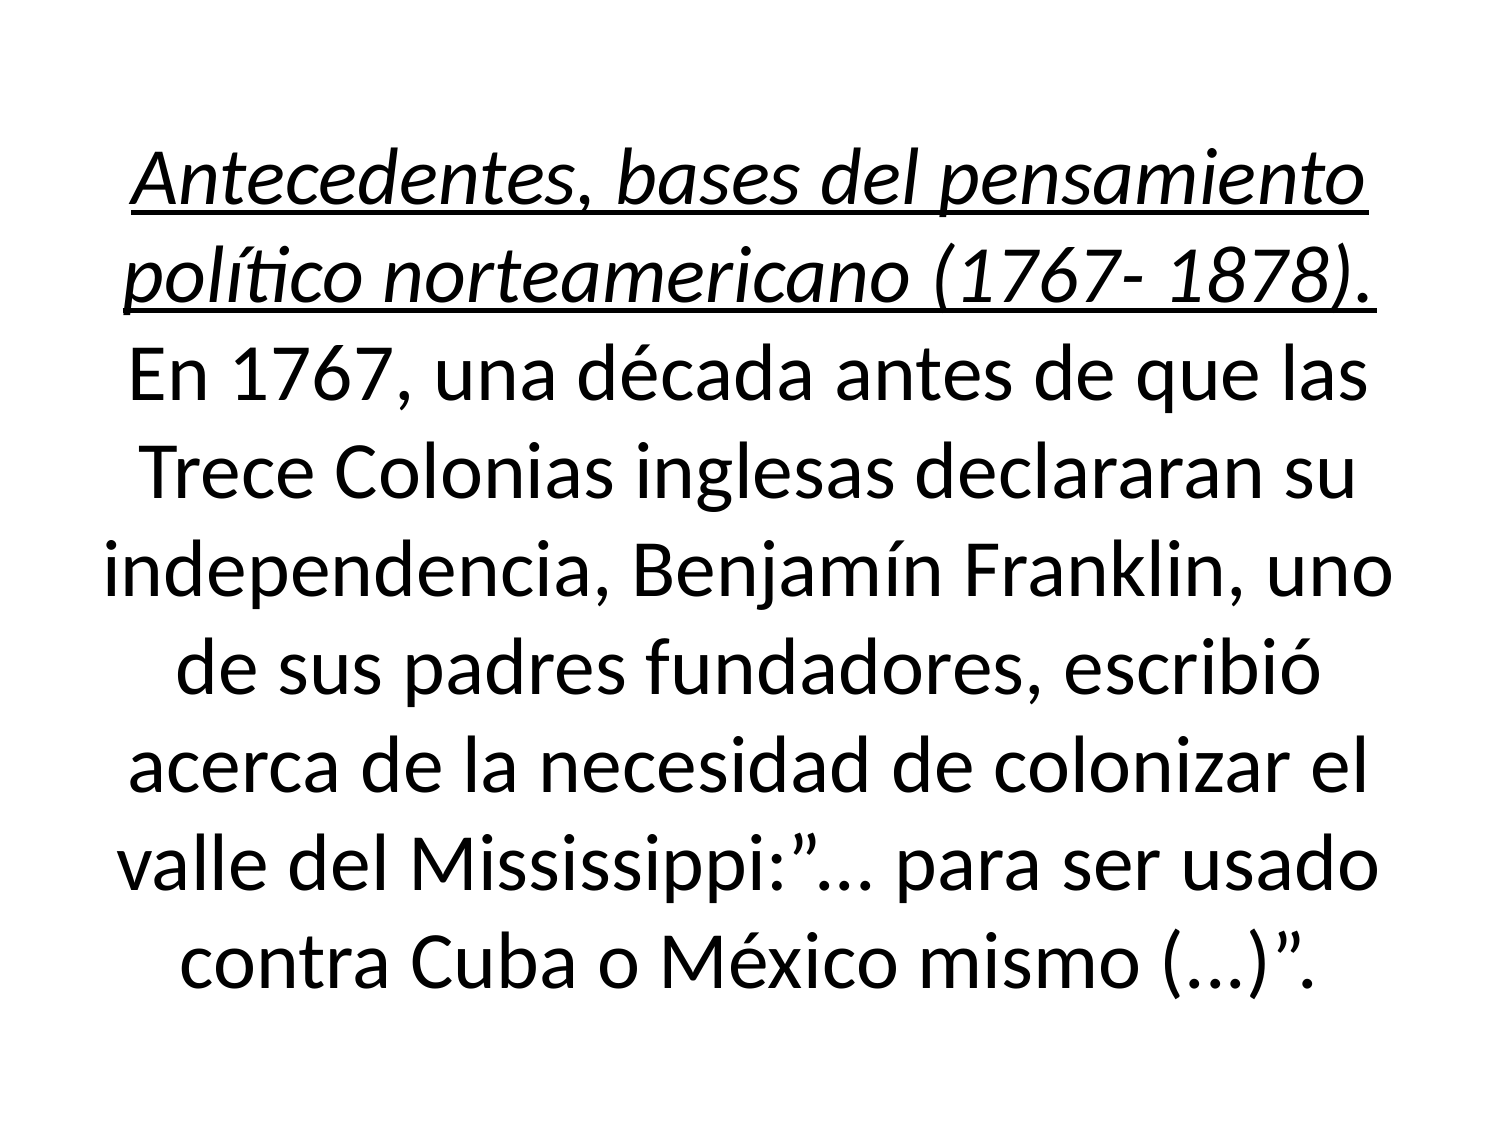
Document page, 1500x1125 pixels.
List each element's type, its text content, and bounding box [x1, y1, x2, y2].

title Antecedentes, bases del pensamiento político norteamericano (1767- 1878). En 1767, una década antes de que las Trece Colonias inglesas declararan su independencia, Benjamín Franklin, uno de sus padres fundadores, escribió acerca de la necesidad de colonizar el valle del Mississippi:”... para ser usado contra Cuba o México mismo (...)”. [75, 45, 1425, 1083]
